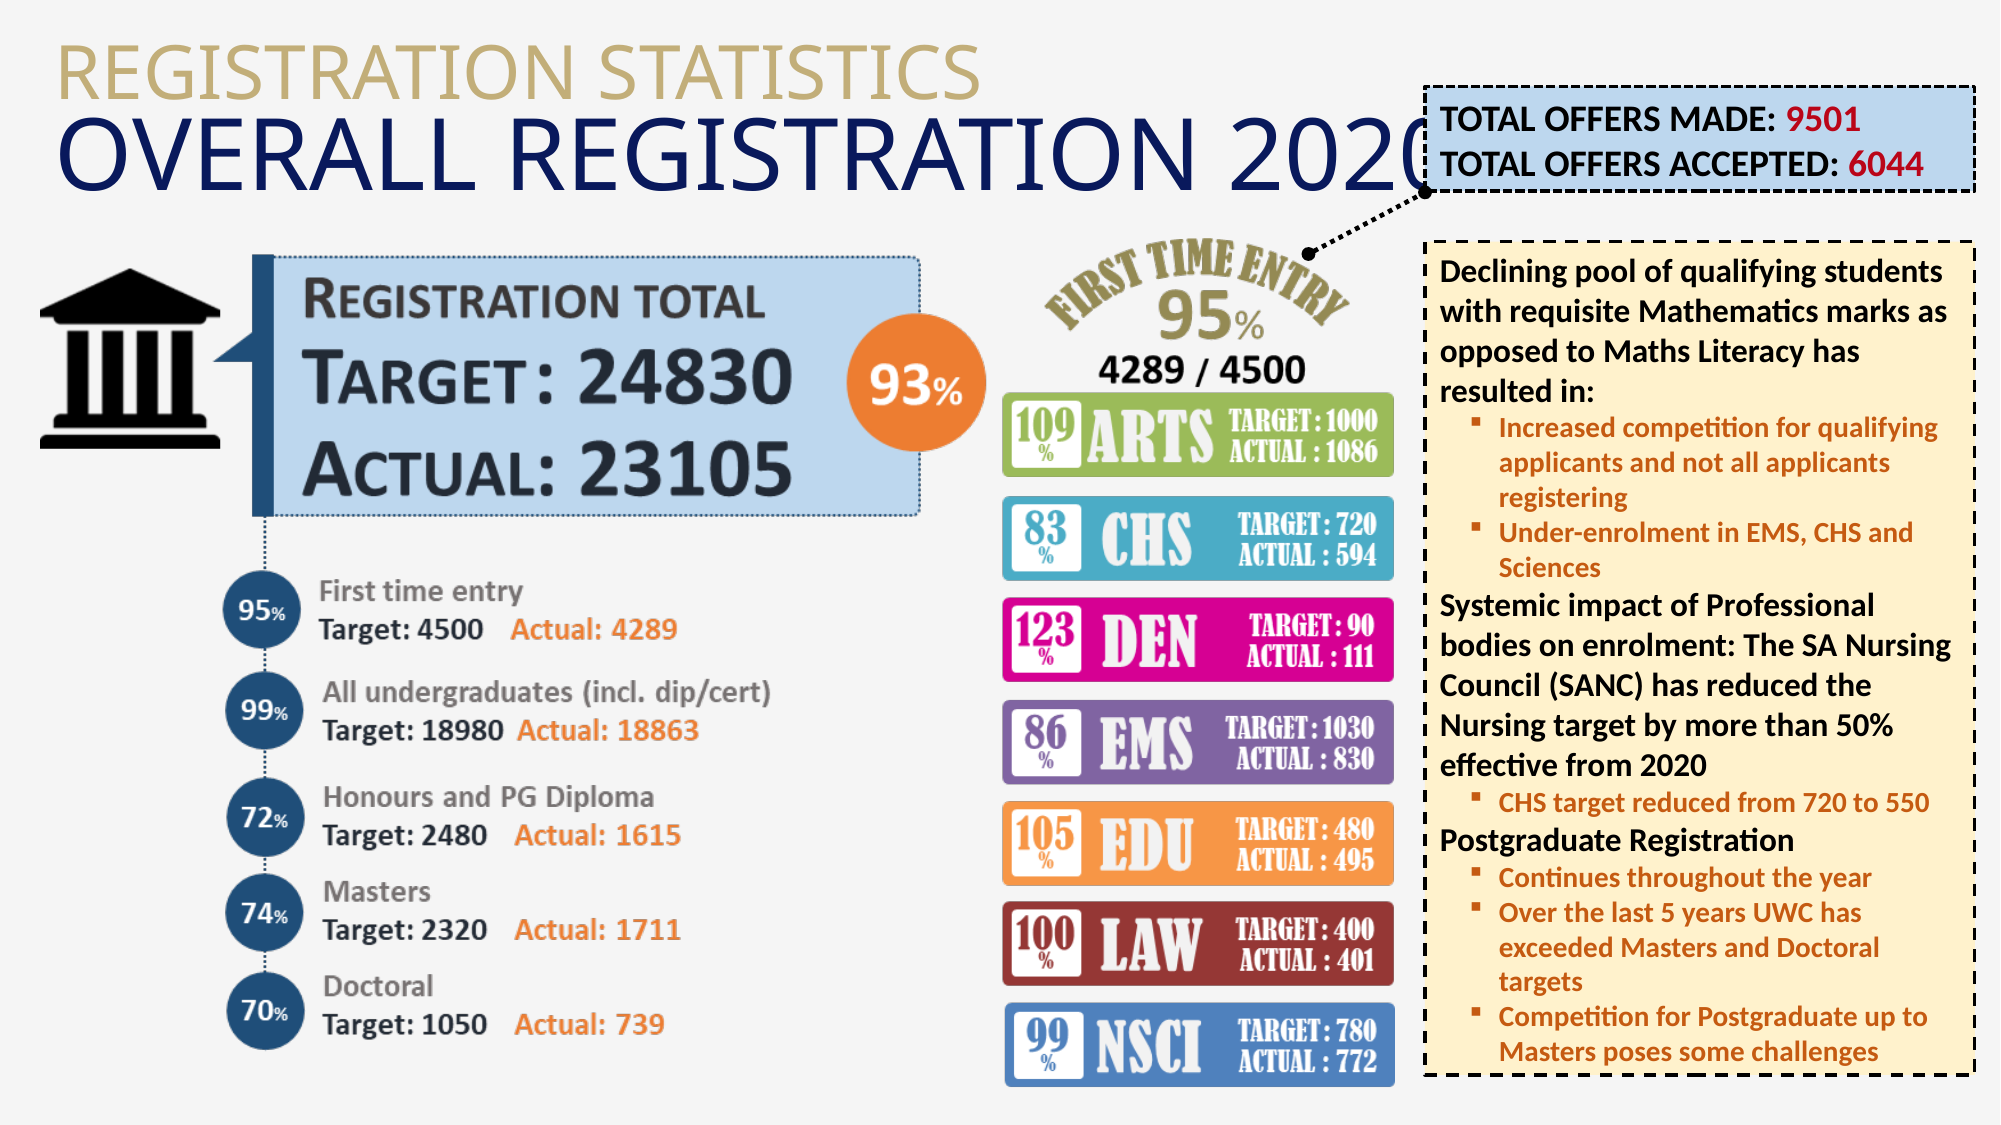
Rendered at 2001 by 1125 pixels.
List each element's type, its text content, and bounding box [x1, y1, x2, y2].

text_box Declining pool of qualifying students with requisite Mathematics marks as opposed to Maths Literacy has resulted in: Increased competition for qualifying applicants and not all applicants registering Under-enrolment in EMS, CHS and Sciences Systemic impact of Professional bodies on enrolment: The SA Nursing Council (SANC) has reduced the Nursing target by more than 50% effective from 2020 CHS target reduced from 720 to 550 Postgraduate Registration Continues throughout the year Over the last 5 years UWC has exceeded Masters and Doctoral targets Competition for Postgraduate up to Masters poses some challenges [1424, 241, 1975, 1075]
text_box REGISTRATION STATISTICS OVERALL REGISTRATION 2020 [40, 34, 1940, 217]
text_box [1308, 192, 1425, 255]
text_box TOTAL OFFERS MADE: 9501 TOTAL OFFERS ACCEPTED: 6044 [1424, 86, 1975, 191]
picture [40, 238, 1395, 1125]
